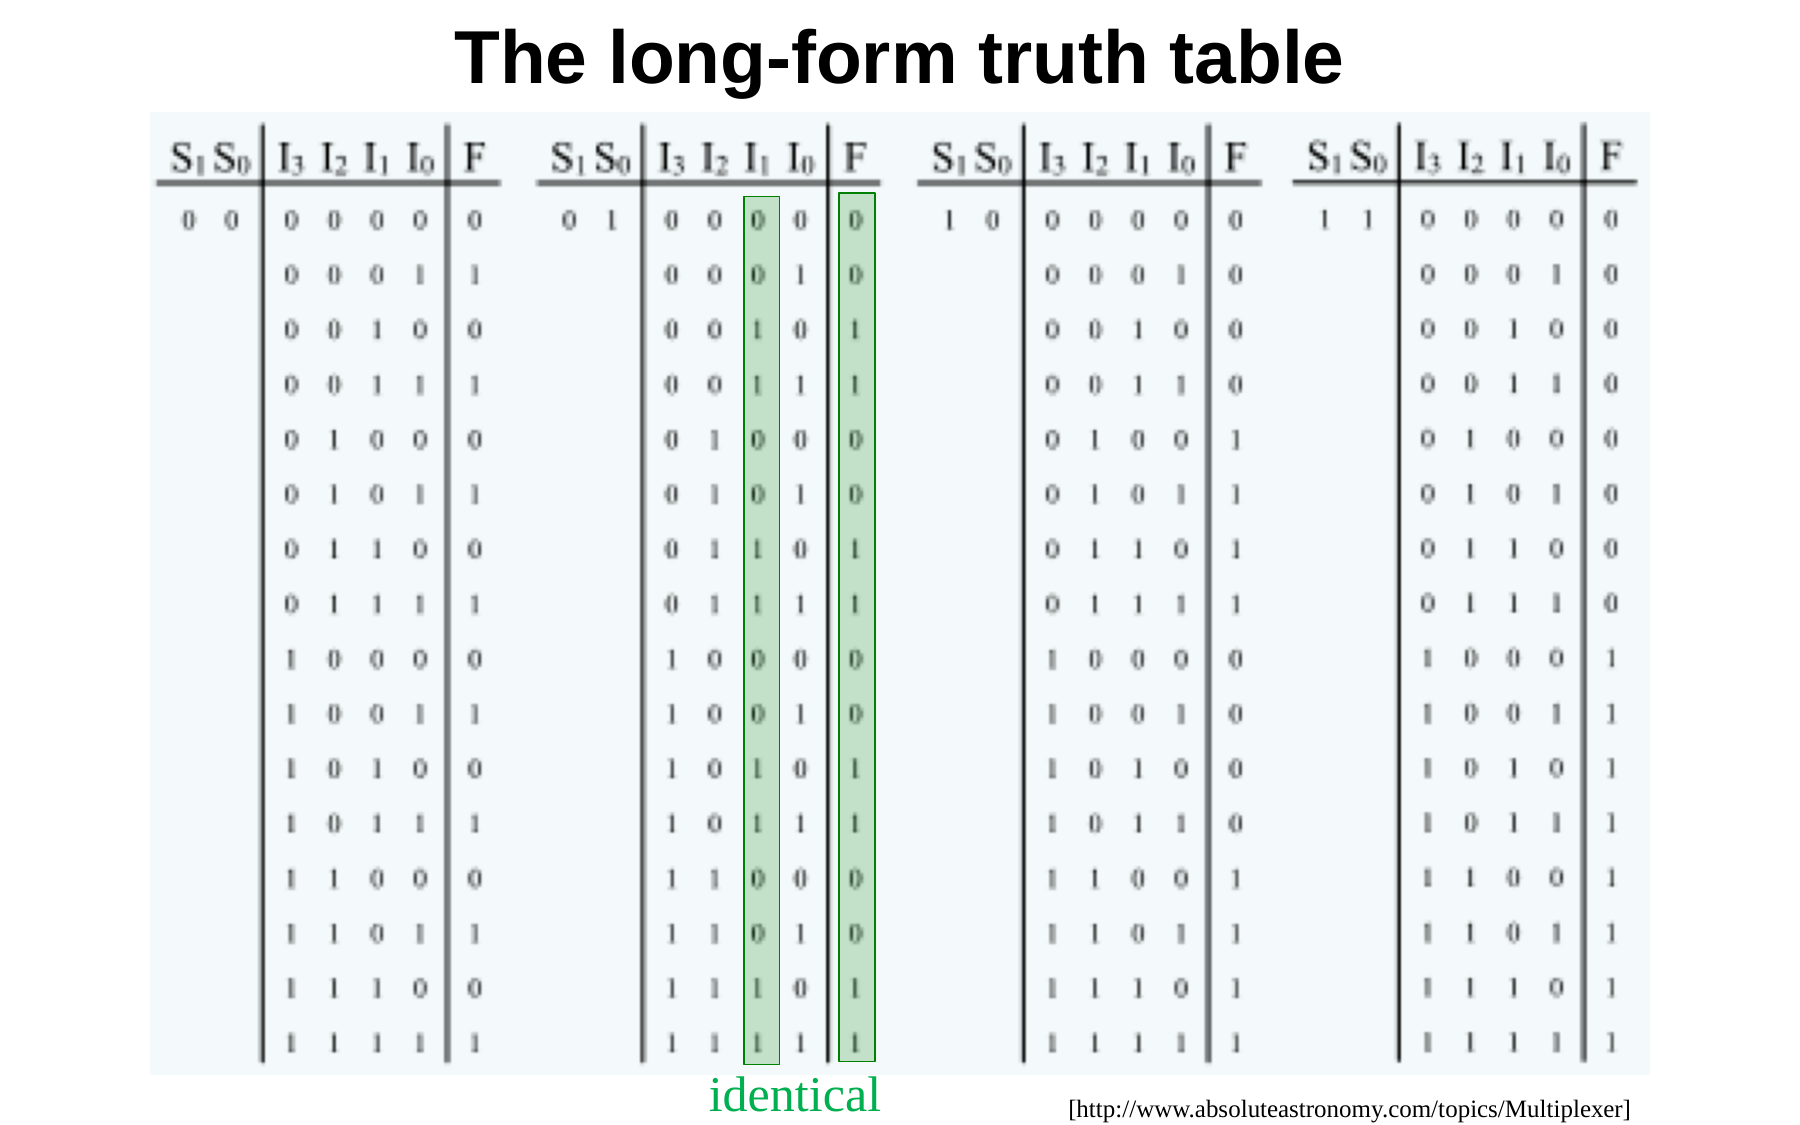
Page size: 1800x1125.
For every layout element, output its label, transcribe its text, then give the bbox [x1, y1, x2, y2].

picture [149, 112, 1651, 1076]
title The long-form truth table [150, 0, 1650, 111]
text_box identical [693, 1083, 897, 1125]
text_box [http://www.absoluteastronomy.com/topics/Multiplexer] [1053, 1085, 1647, 1125]
